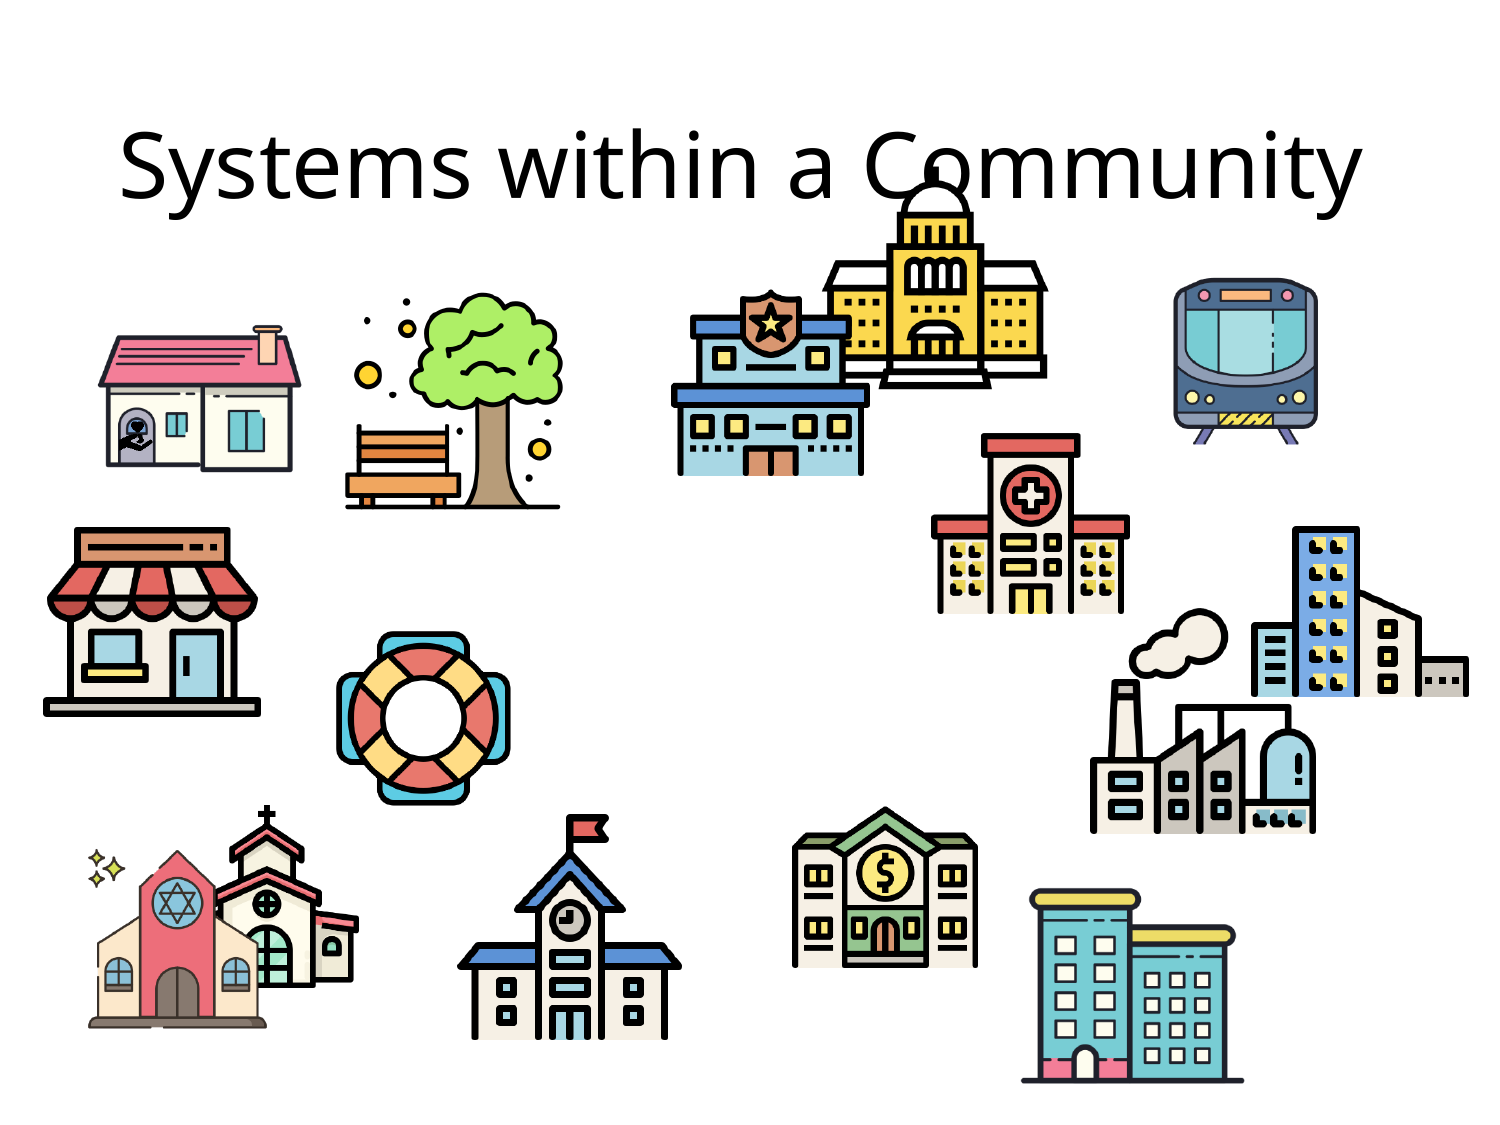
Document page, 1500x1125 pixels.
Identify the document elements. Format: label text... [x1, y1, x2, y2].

picture [792, 783, 978, 968]
picture [43, 499, 261, 717]
picture [670, 123, 1469, 834]
title Systems within a Community [103, 59, 1397, 278]
picture [330, 625, 516, 811]
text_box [78, 272, 327, 521]
picture [1136, 247, 1355, 466]
picture [333, 280, 574, 521]
picture [457, 814, 682, 1040]
picture [990, 846, 1269, 1125]
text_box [76, 802, 359, 1040]
